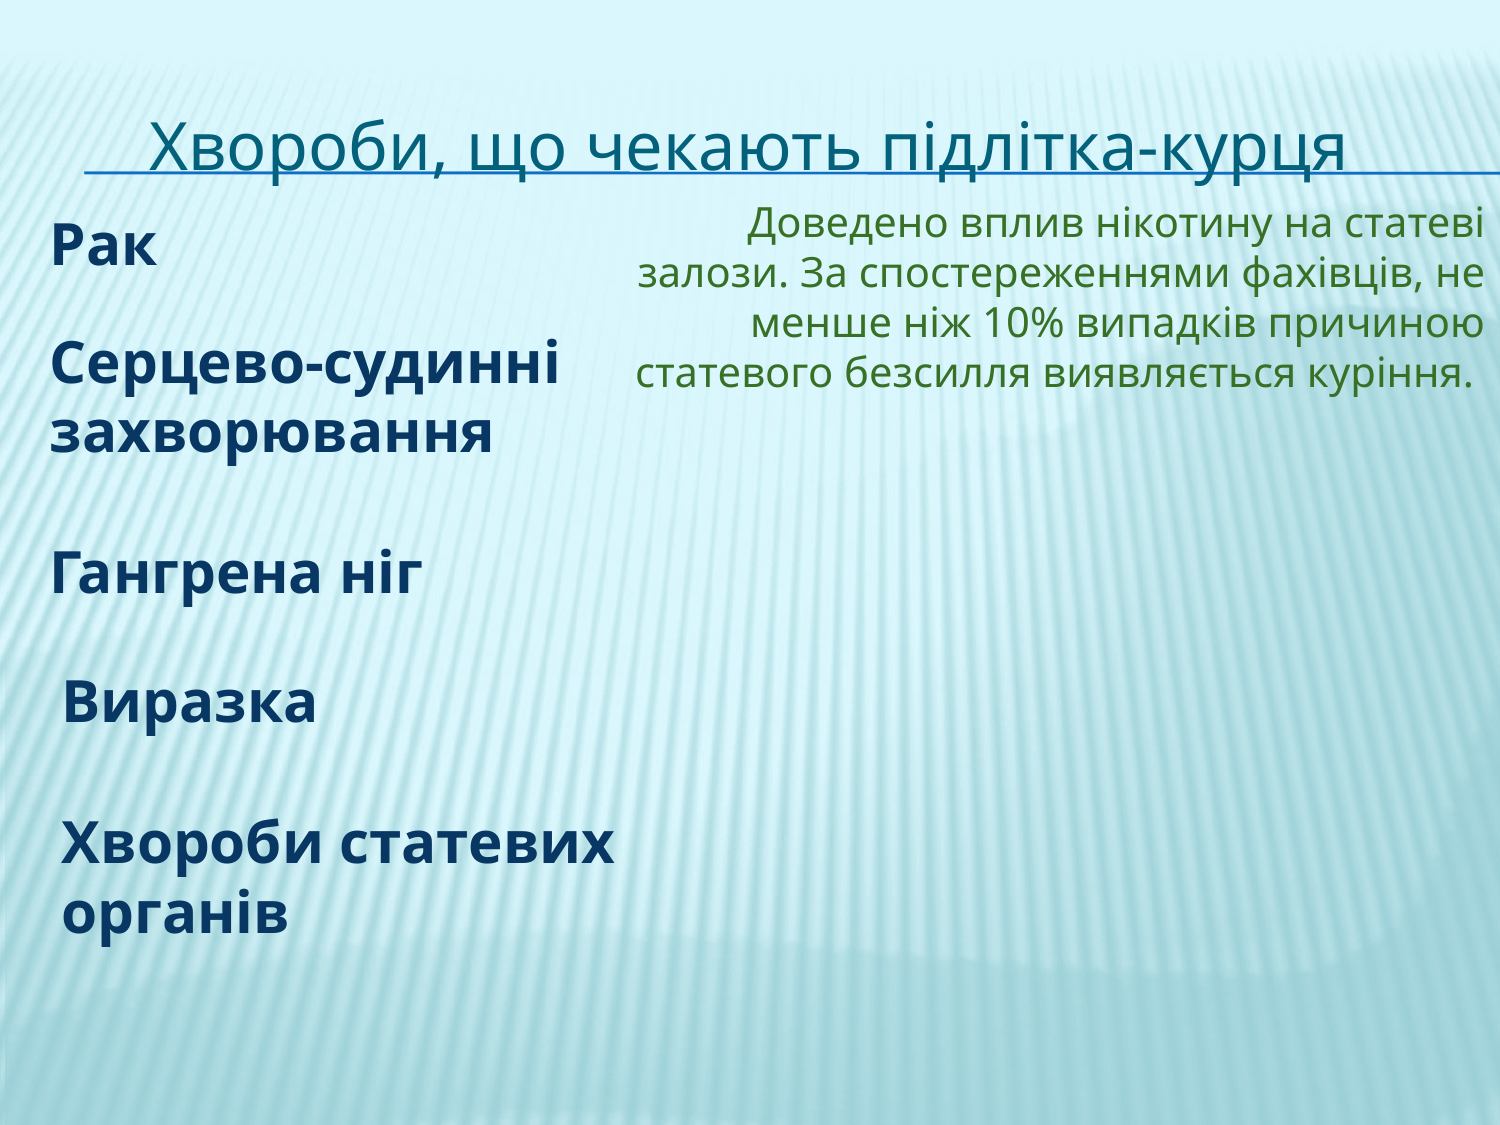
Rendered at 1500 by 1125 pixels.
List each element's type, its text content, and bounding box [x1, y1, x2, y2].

text_box Доведено вплив нікотину на статеві залози. За спостереженнями фахівців, не менше ніж 10% випадків причиною статевого безсилля виявляється куріння. [585, 188, 1500, 404]
text_box Серцево-судинні захворювання [35, 317, 633, 472]
text_box Хвороби статевих органів [46, 797, 645, 953]
title Хвороби, що чекають підлітка-курця [0, 75, 1500, 213]
text_box Гангрена ніг [35, 528, 633, 683]
text_box Рак [35, 200, 585, 317]
text_box Виразка [46, 656, 645, 742]
